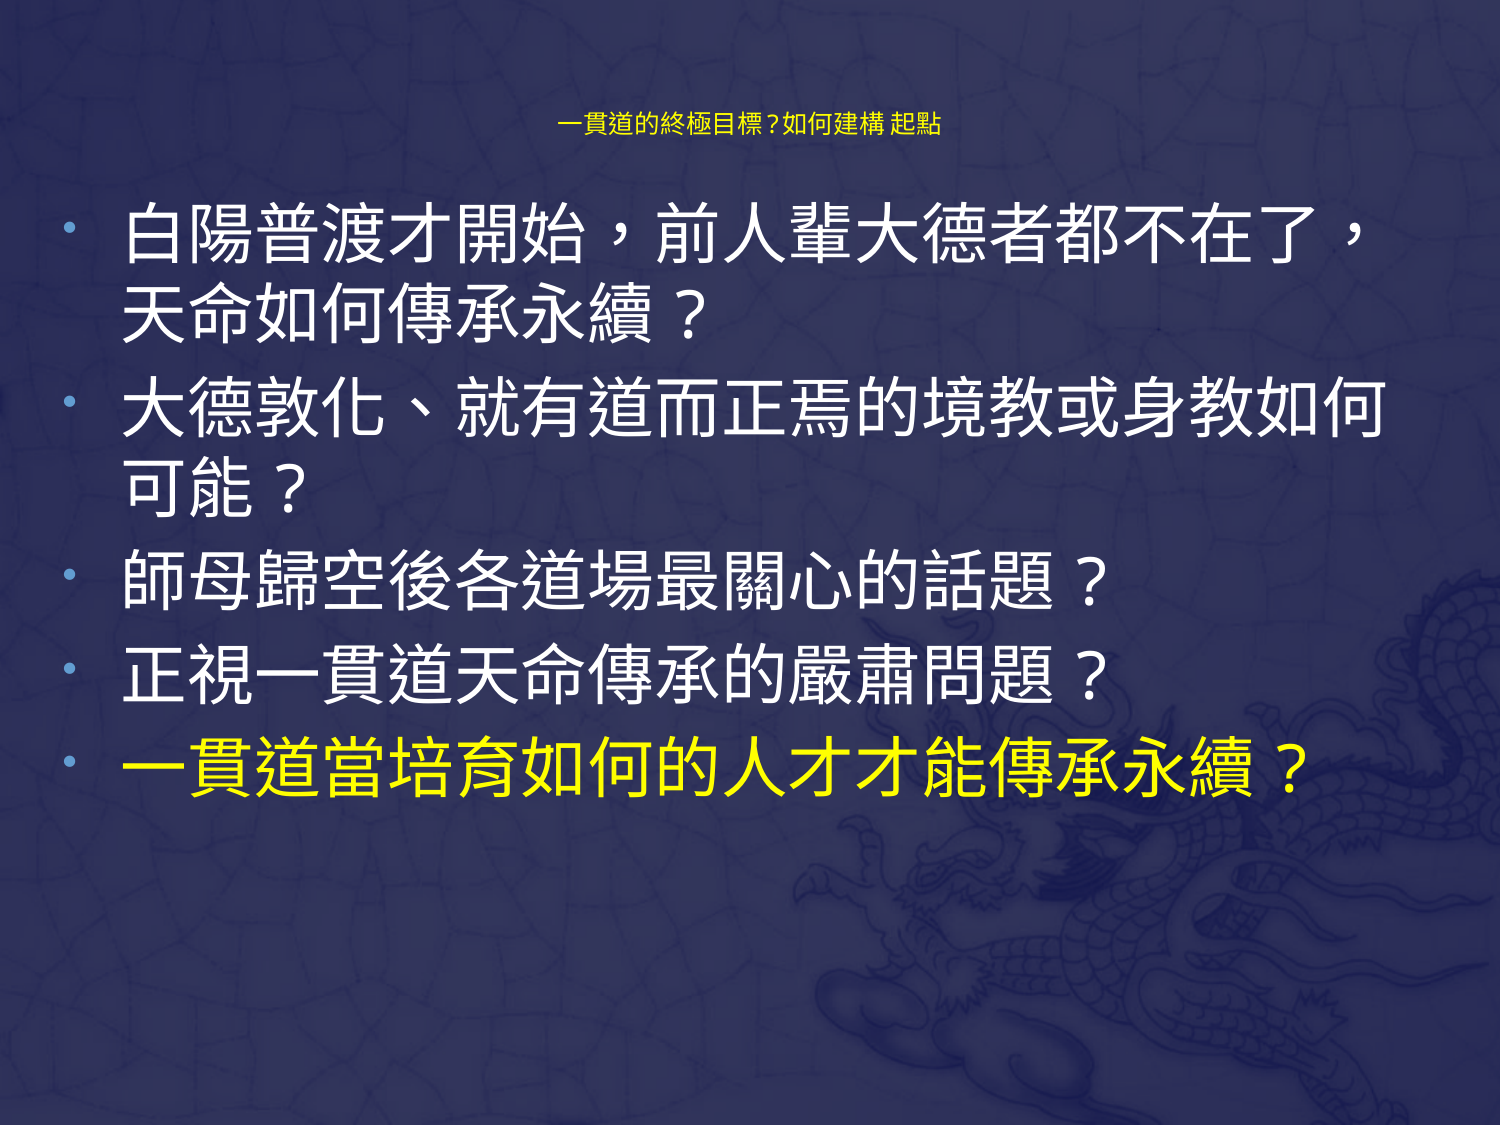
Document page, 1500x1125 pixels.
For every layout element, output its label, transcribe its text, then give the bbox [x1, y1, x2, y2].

title 一貫道的終極目標?如何建構 起點 [49, 99, 1451, 173]
list 白陽普渡才開始，前人輩大德者都不在了，天命如何傳承永續? 大德敦化、就有道而正焉的境教或身教如何可能? 師母歸空後各道場最關心的話題? 正視一貫道天命傳承的嚴肅問題? 一貫道當培育如何的人才才能傳承永續? [49, 184, 1451, 1001]
